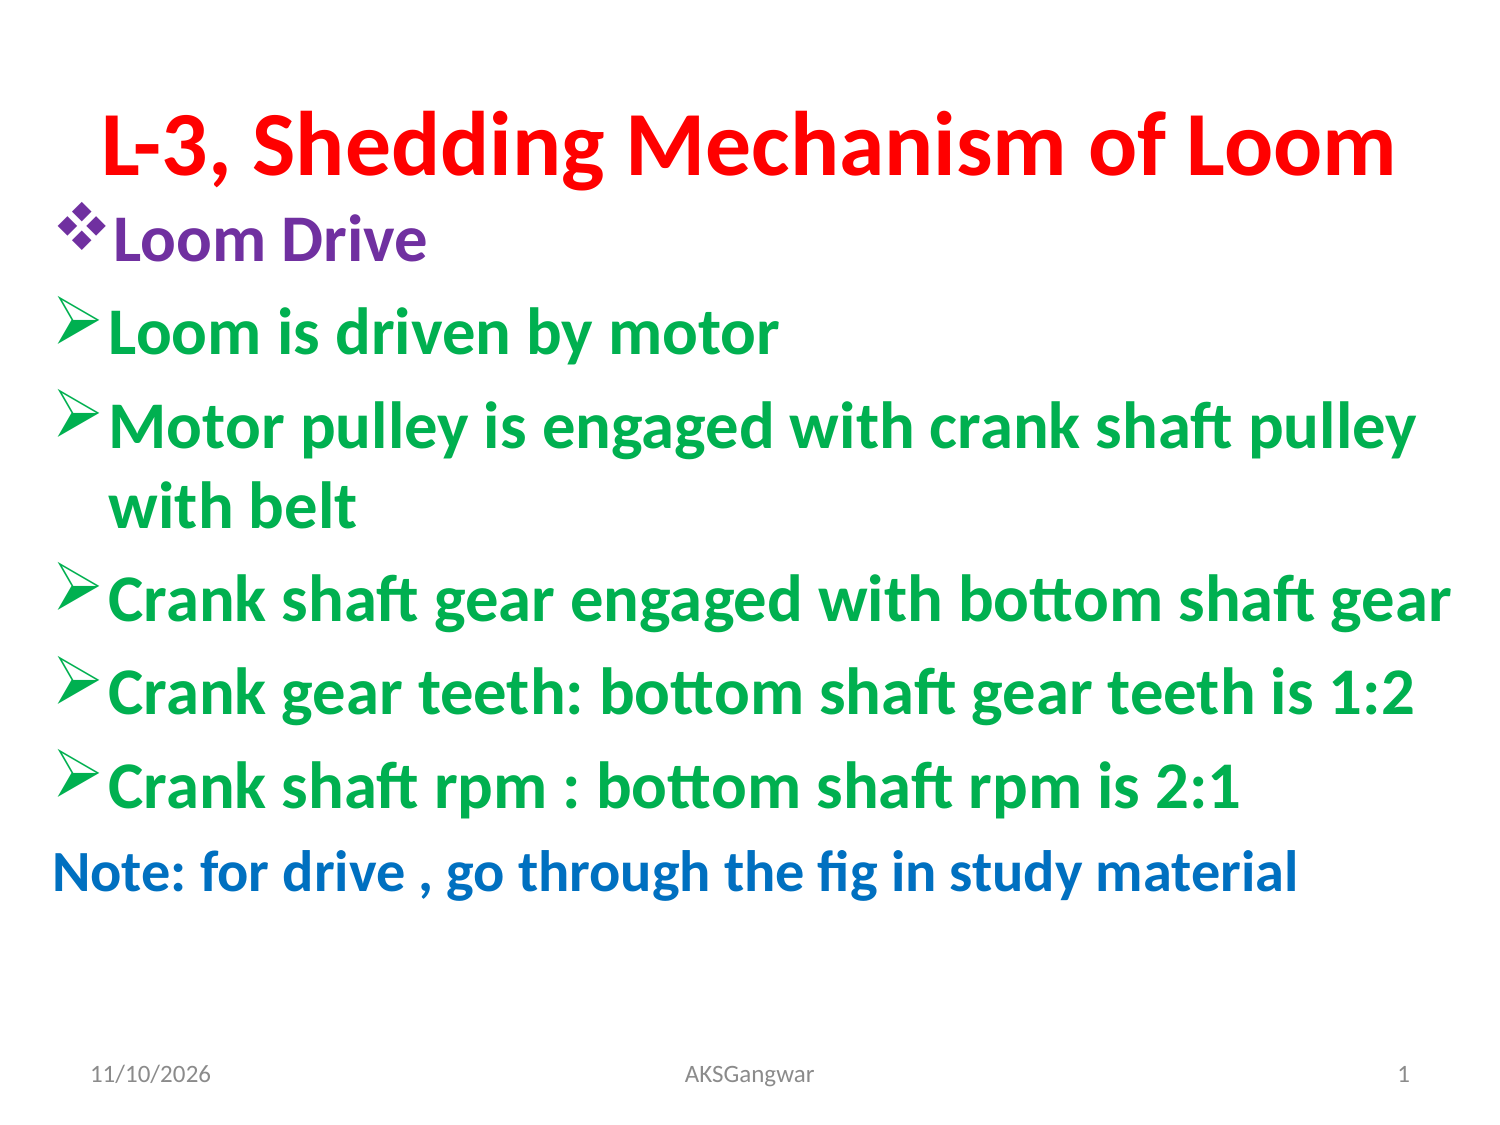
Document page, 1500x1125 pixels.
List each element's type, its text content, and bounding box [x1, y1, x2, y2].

footer AKSGangwar [512, 1042, 988, 1103]
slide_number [75, 1042, 425, 1103]
list Loom Drive Loom is driven by motor Motor pulley is engaged with crank shaft pulley with belt Crank shaft gear engaged with bottom shaft gear Crank gear teeth: bottom shaft gear teeth is 1:2 Crank shaft rpm : bottom shaft rpm is 2:1 Note: for drive , go through the fig in study material [37, 187, 1475, 1075]
slide_number 1 [1074, 1042, 1425, 1103]
title L-3, Shedding Mechanism of Loom [75, 45, 1425, 187]
